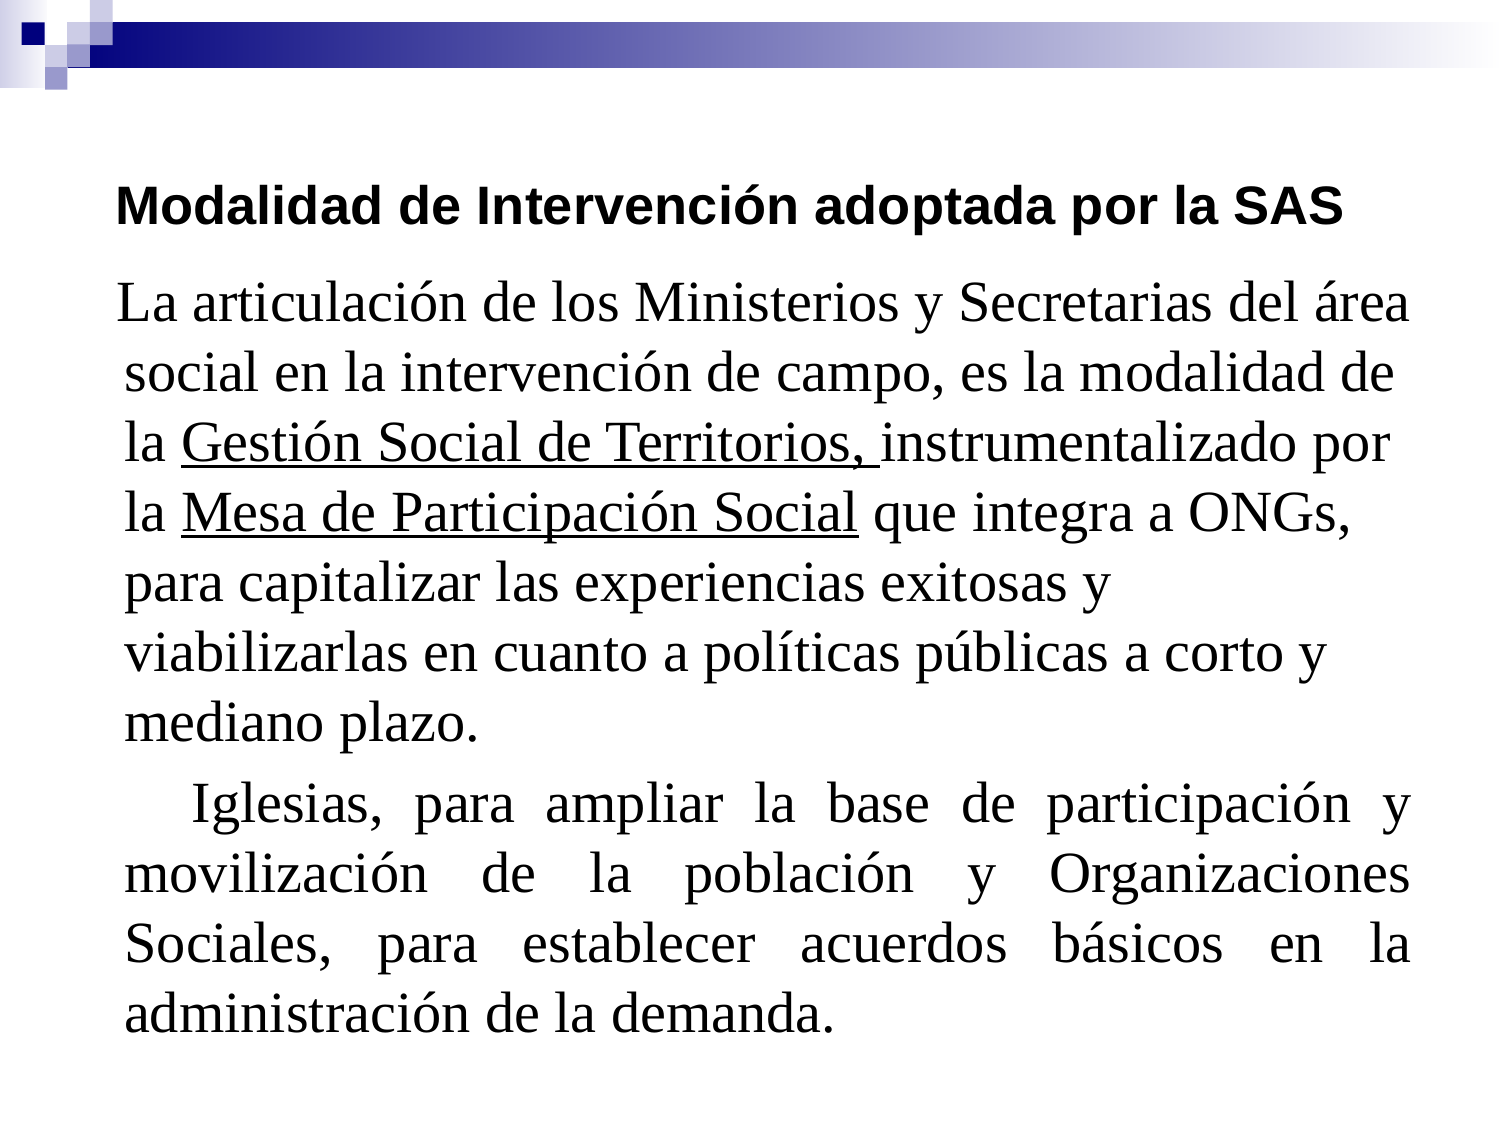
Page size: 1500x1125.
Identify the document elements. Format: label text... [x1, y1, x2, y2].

list La articulación de los Ministerios y Secretarias del área social en la intervención de campo, es la modalidad de la Gestión Social de Territorios, instrumentalizado por la Mesa de Participación Social que integra a ONGs, para capitalizar las experiencias exitosas y viabilizarlas en cuanto a políticas públicas a corto y mediano plazo. Iglesias, para ampliar la base de participación y movilización de la población y Organizaciones Sociales, para establecer acuerdos básicos en la administración de la demanda. [52, 255, 1428, 1036]
title Modalidad de Intervención adoptada por la SAS [100, 156, 1426, 255]
